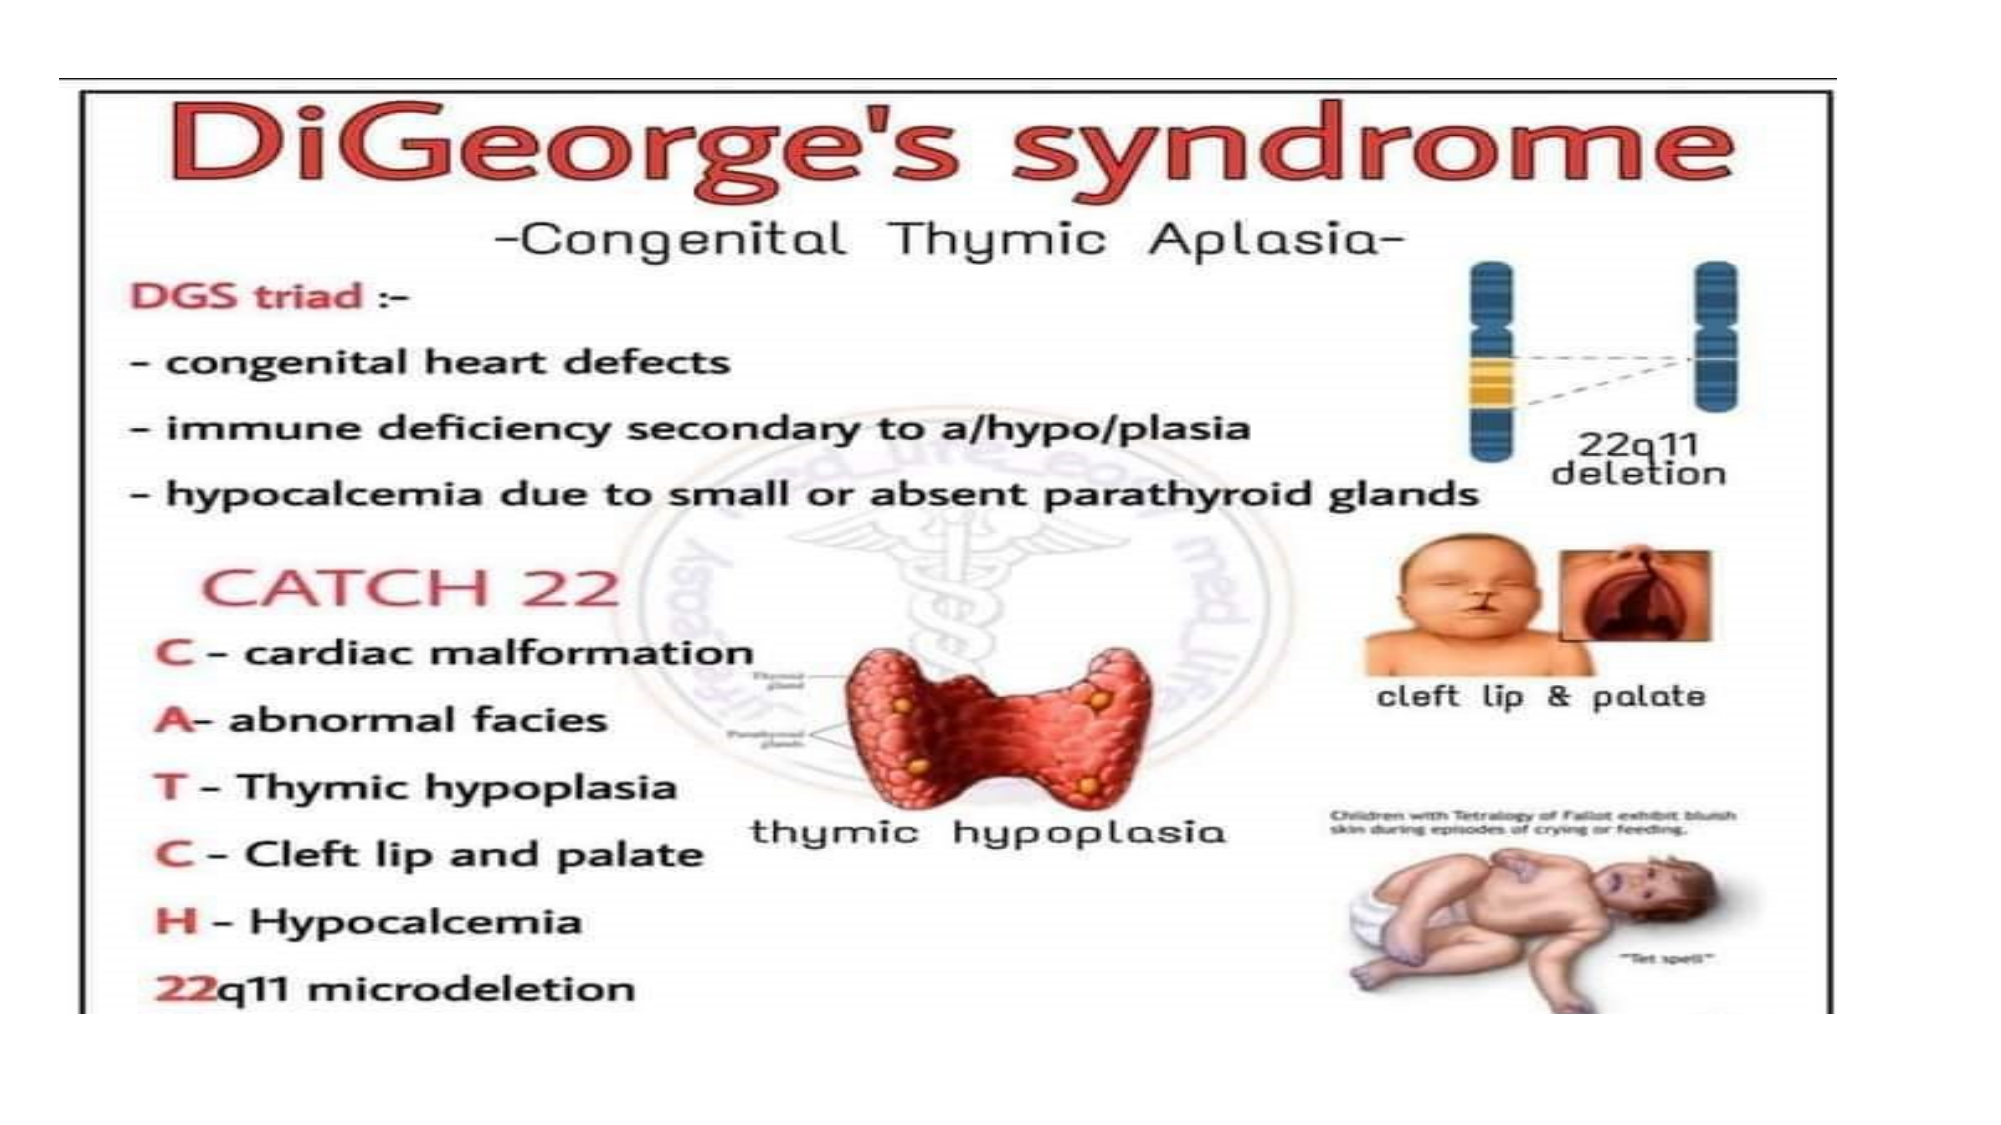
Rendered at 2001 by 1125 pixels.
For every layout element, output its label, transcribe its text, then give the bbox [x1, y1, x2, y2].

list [59, 78, 1837, 1014]
title Digeorge syndrome [137, 59, 1863, 278]
